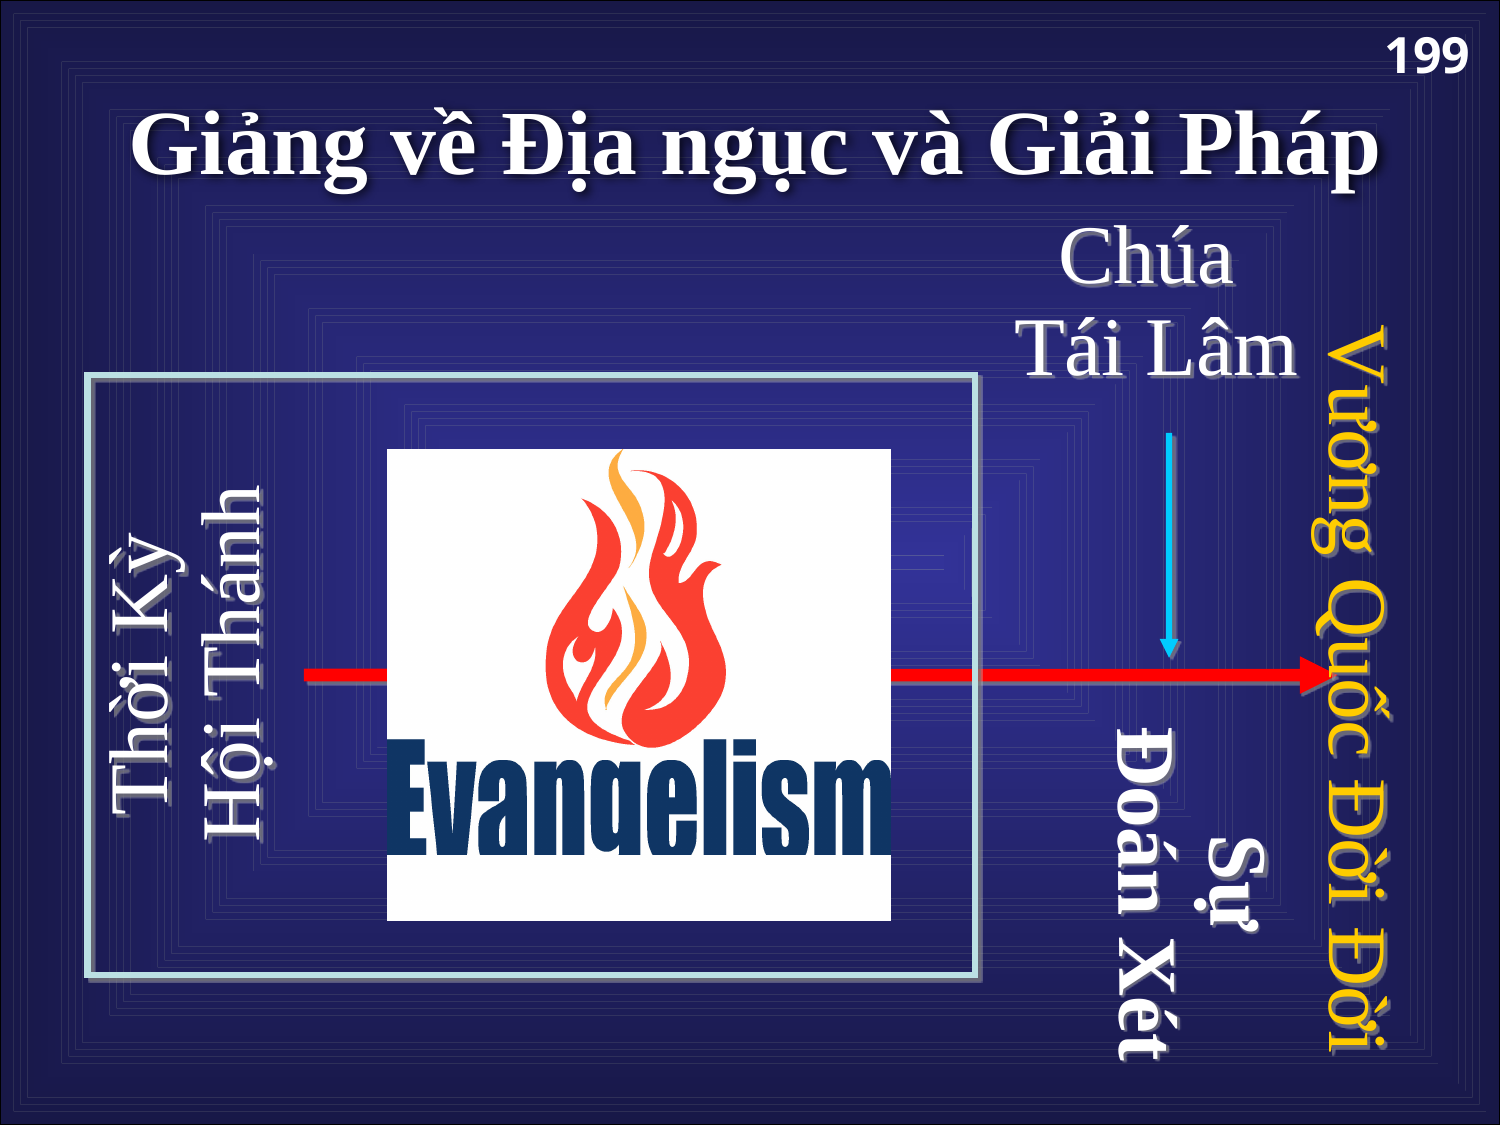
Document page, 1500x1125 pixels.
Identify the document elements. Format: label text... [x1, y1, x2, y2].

text_box 199 [1369, 15, 1486, 91]
text_box [1162, 432, 1176, 658]
text_box [0, 0, 1500, 1125]
text_box [87, 374, 975, 975]
text_box Vương Quốc Đời Đời [1305, 291, 1420, 1096]
text_box Sự Đoán Xét [1100, 687, 1259, 1101]
text_box Chúa Tái Lâm [954, 291, 1359, 393]
picture [387, 449, 891, 921]
title Giảng về Địa ngục và Giải Pháp [54, 75, 1459, 278]
